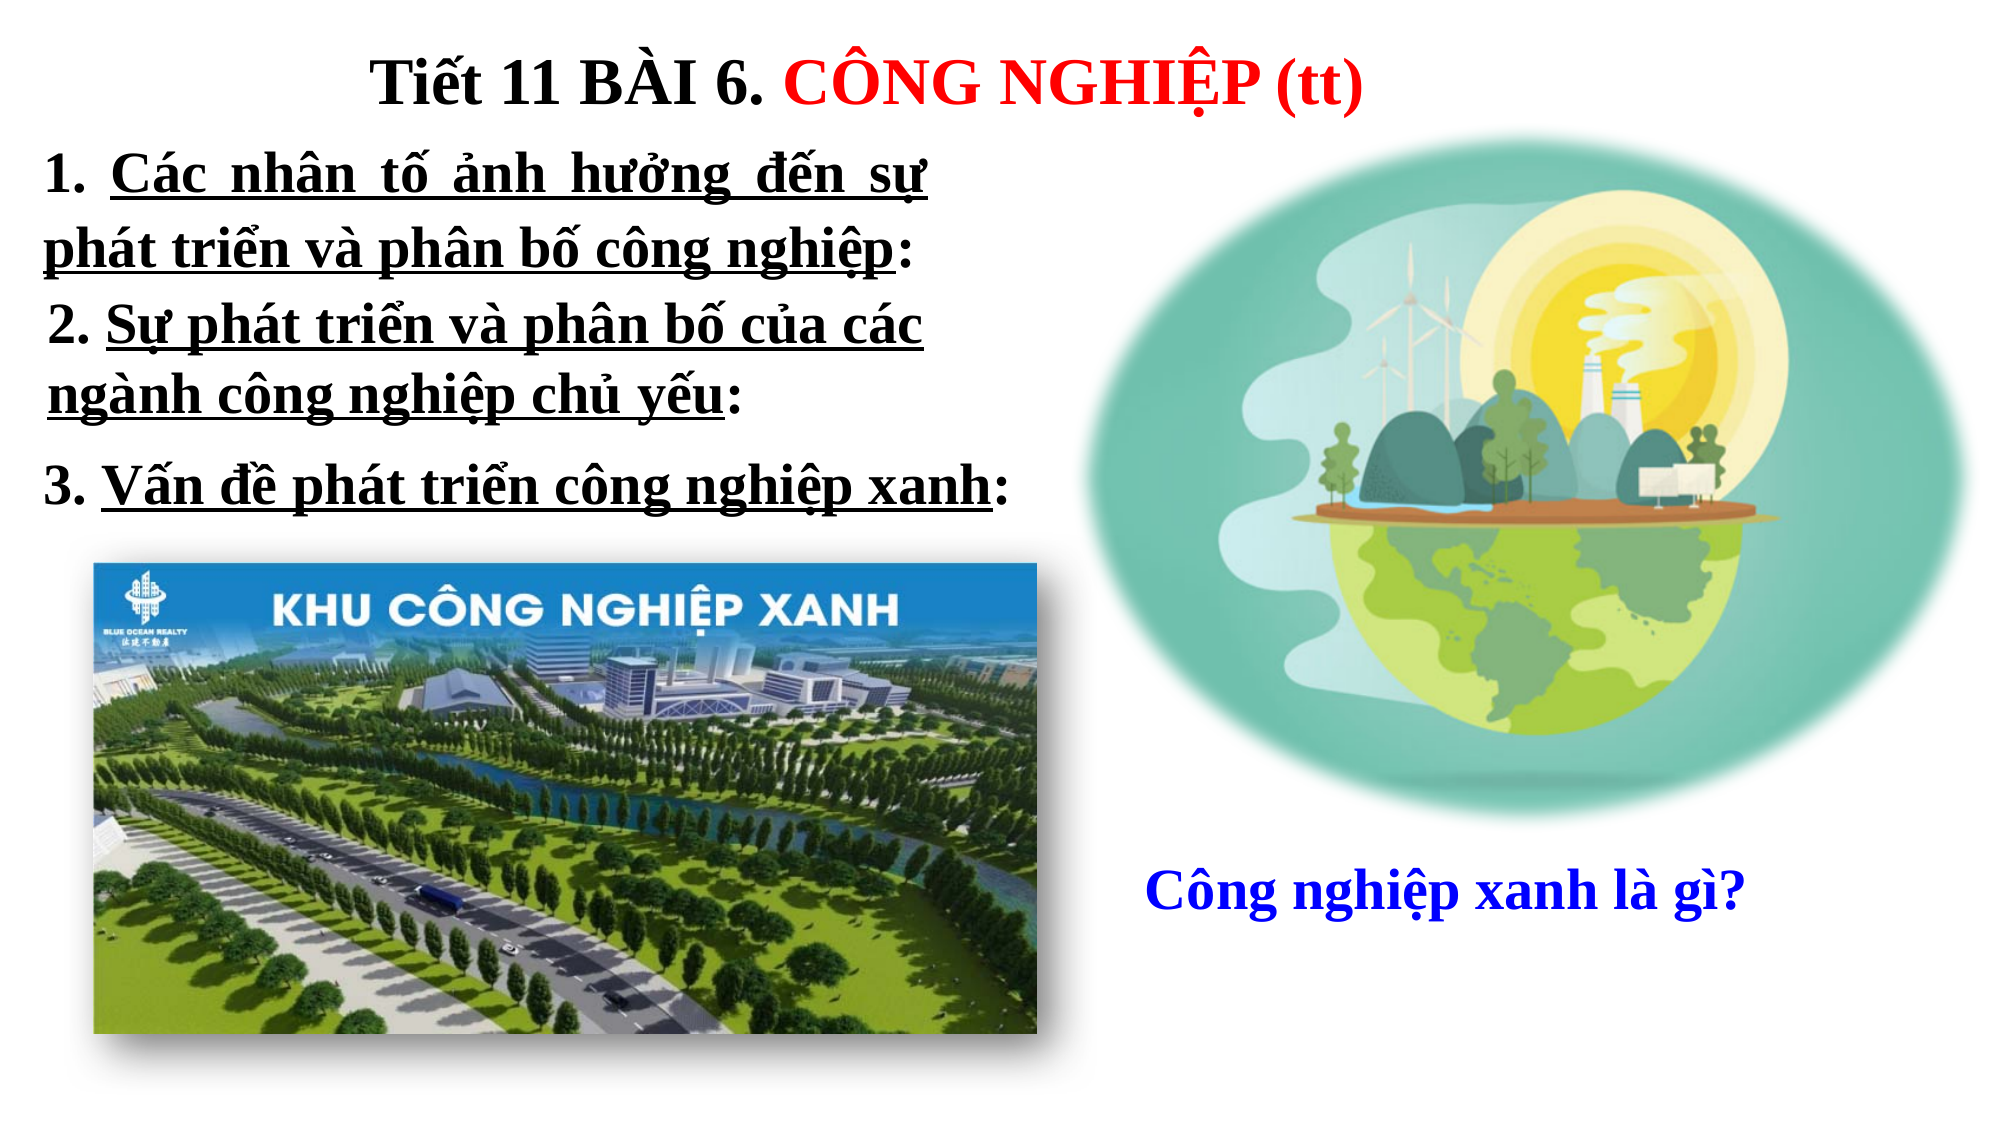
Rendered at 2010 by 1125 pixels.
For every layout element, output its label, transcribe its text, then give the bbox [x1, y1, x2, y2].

table_header 2. Sự phát triển và phân bố của các ngành công nghiệp chủ yếu: [29, 288, 942, 436]
picture [1070, 122, 1982, 833]
text_box 1. Các nhân tố ảnh hưởng đến sự phát triển và phân bố công nghiệp: [28, 122, 943, 287]
text_box 3. Vấn đề phát triển công nghiệp xanh: [28, 439, 1034, 524]
text_box Công nghiệp xanh là gì? [1129, 844, 1916, 929]
text_box Tiết 11 BÀI 6. CÔNG NGHIỆP (tt) [254, 24, 1480, 126]
picture [93, 562, 1037, 1034]
